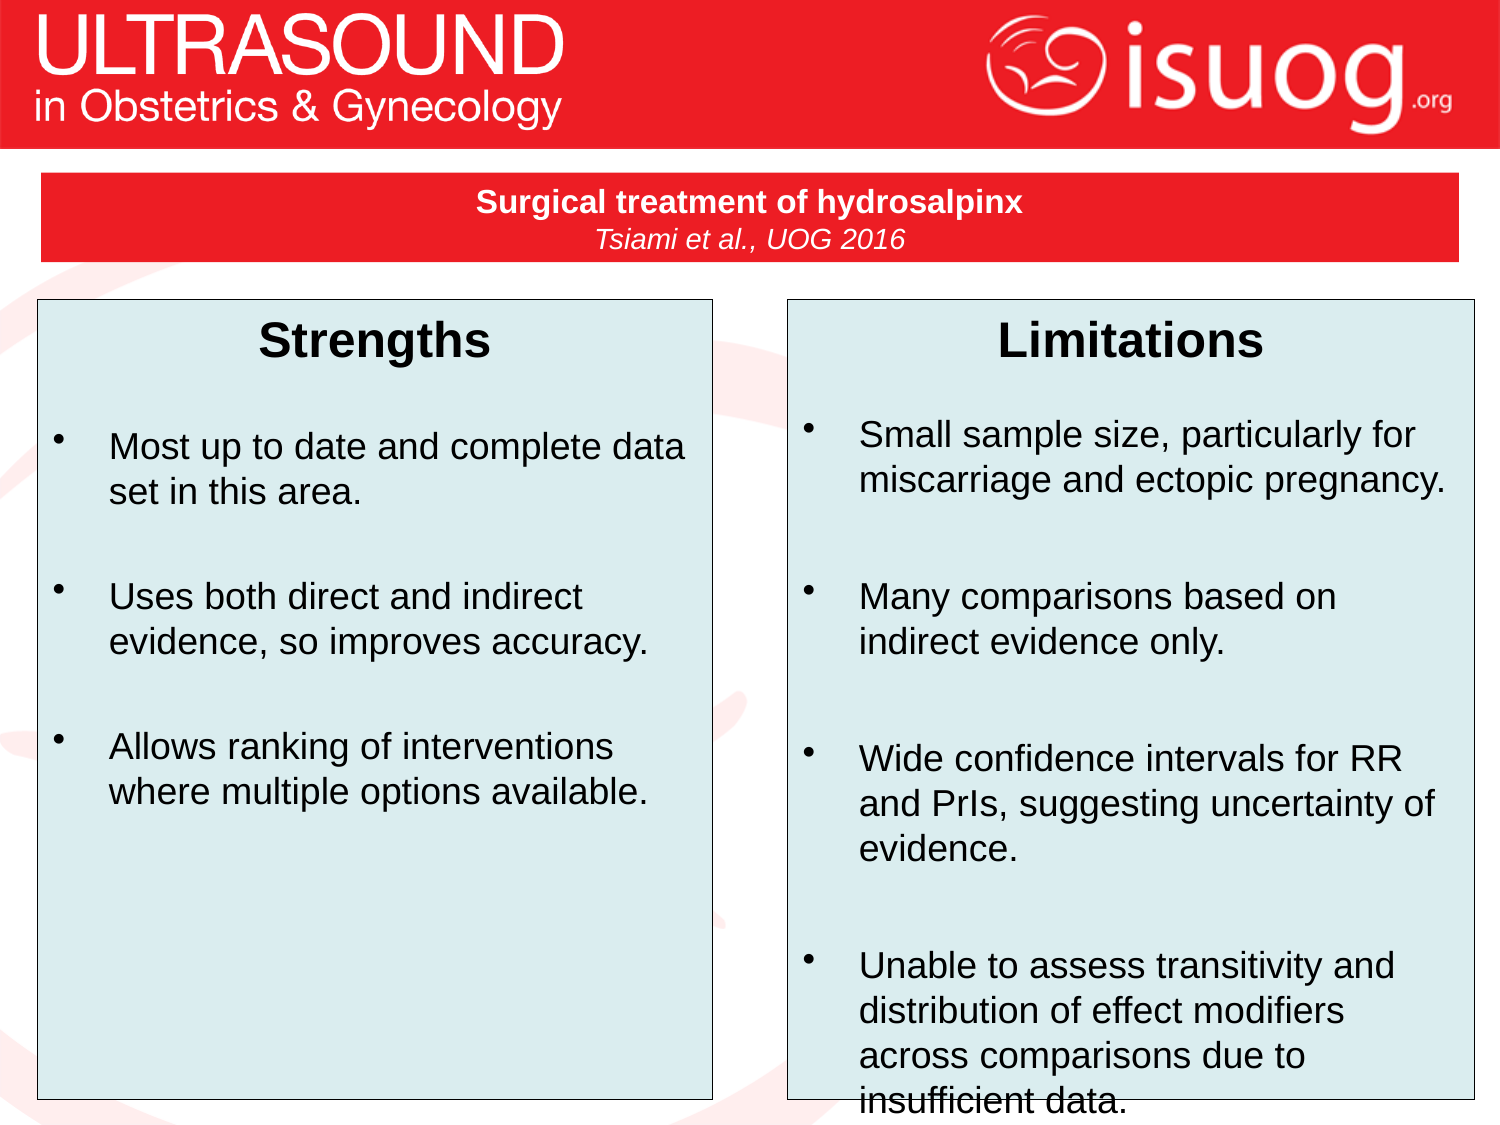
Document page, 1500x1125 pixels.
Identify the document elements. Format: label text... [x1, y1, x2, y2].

picture [0, 150, 1500, 1125]
list Strengths Most up to date and complete data set in this area. Uses both direct and indirect evidence, so improves accuracy. Allows ranking of interventions where multiple options available. [37, 299, 713, 1100]
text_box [0, 0, 1500, 150]
list Limitations Small sample size, particularly for miscarriage and ectopic pregnancy. Many comparisons based on indirect evidence only. Wide confidence intervals for RR and PrIs, suggesting uncertainty of evidence. Unable to assess transitivity and distribution of effect modifiers across comparisons due to insufficient data. [787, 299, 1475, 1100]
text_box Surgical treatment of hydrosalpinx Tsiami et al., UOG 2016 [41, 172, 1459, 263]
